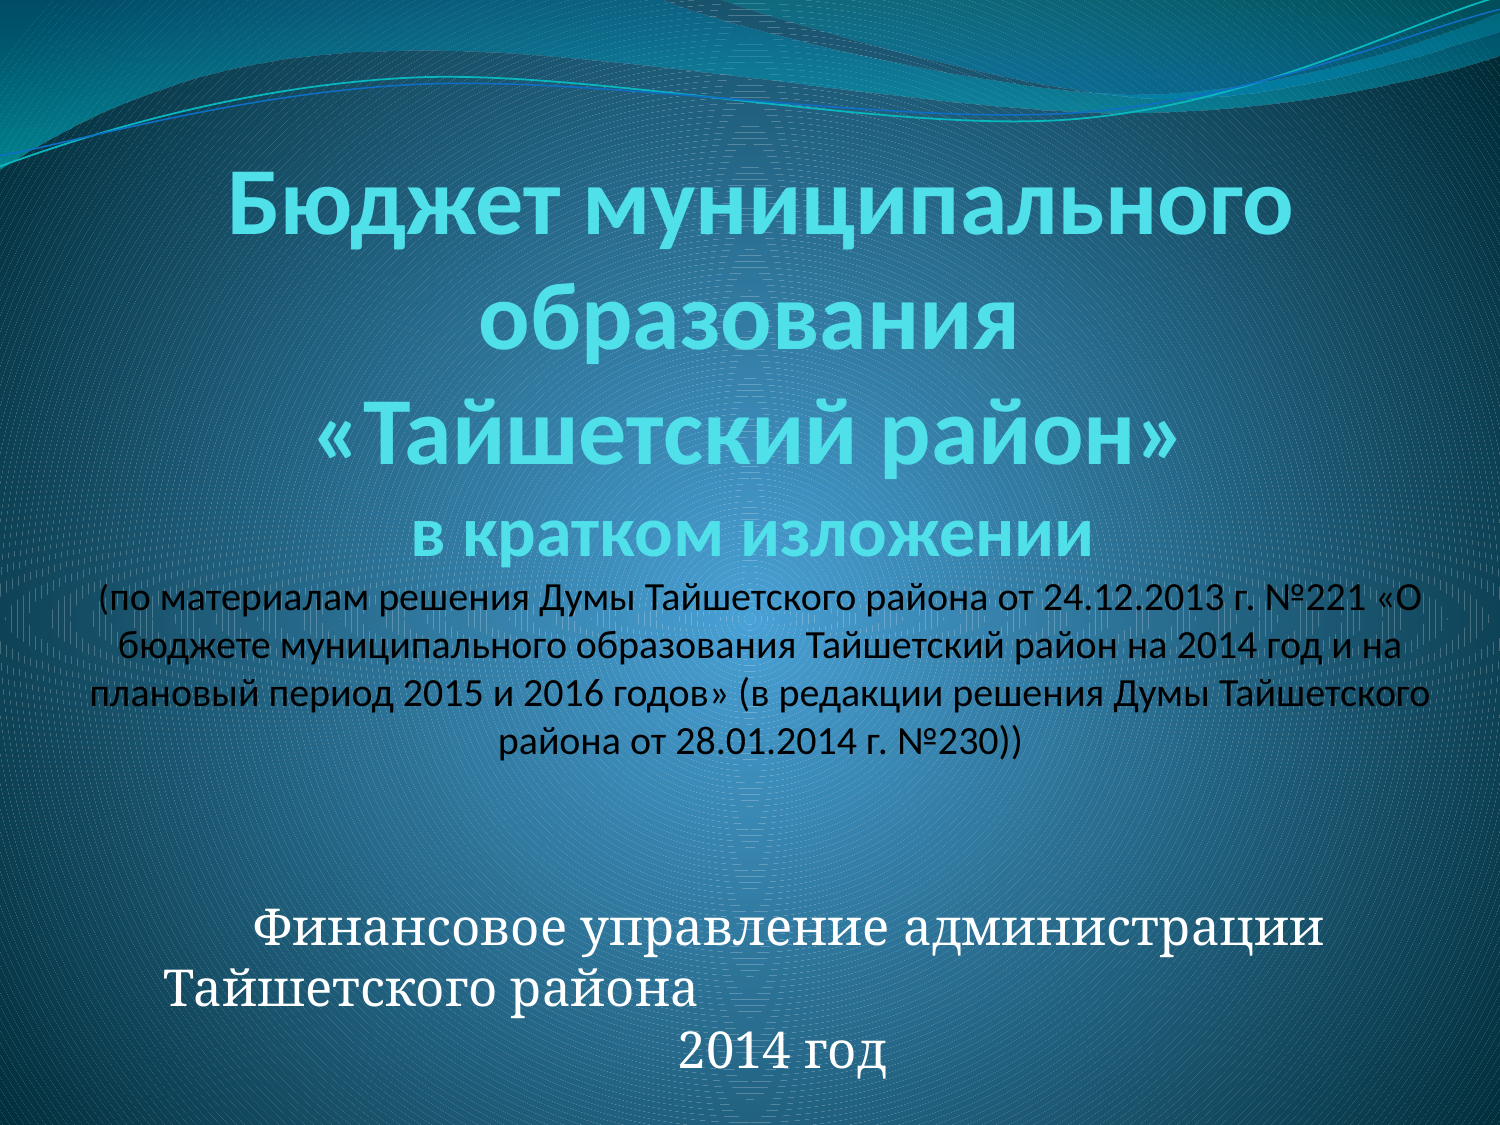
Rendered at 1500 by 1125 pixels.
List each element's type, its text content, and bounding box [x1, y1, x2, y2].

title Бюджет муниципального образования «Тайшетский район» в кратком изложении (по материалам решения Думы Тайшетского района от 24.12.2013 г. №221 «О бюджете муниципального образования Тайшетский район на 2014 год и на плановый период 2015 и 2016 годов» (в редакции решения Думы Тайшетского района от 28.01.2014 г. №230)) [75, 137, 1450, 763]
subtitle Финансовое управление администрации Тайшетского района 2014 год [150, 887, 1439, 1088]
